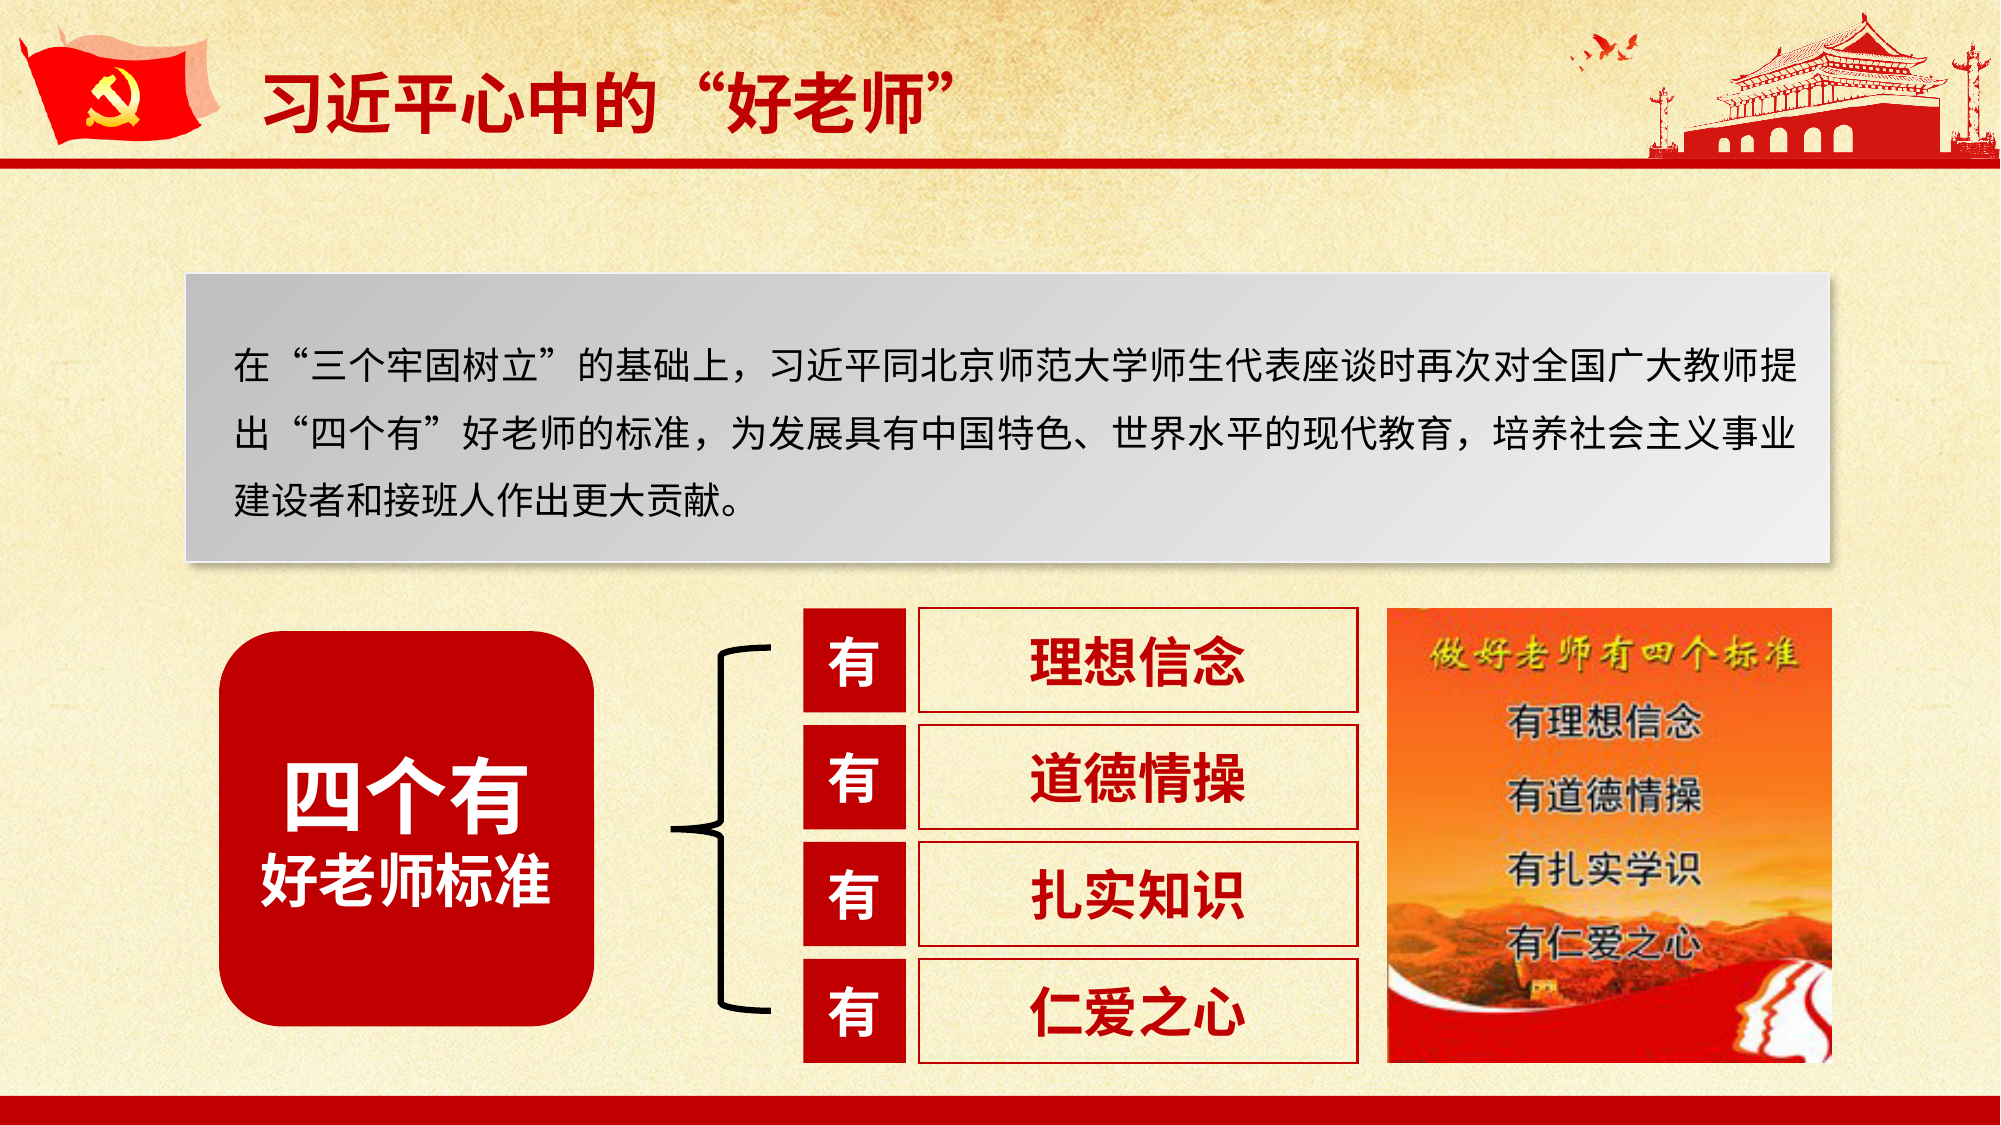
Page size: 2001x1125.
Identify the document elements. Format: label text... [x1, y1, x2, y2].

text_box [670, 647, 771, 1011]
text_box 道德情操 [919, 725, 1358, 830]
text_box 四个有 好老师标准 [219, 631, 595, 1027]
text_box 理想信念 [919, 608, 1358, 713]
text_box 有 [803, 958, 906, 1063]
text_box [185, 272, 1829, 563]
text_box 扎实知识 [919, 841, 1358, 947]
text_box 仁爱之心 [919, 958, 1358, 1063]
text_box 有 [803, 841, 906, 947]
text_box 在“三个牢固树立”的基础上，习近平同北京师范大学师生代表座谈时再次对全国广大教师提出“四个有”好老师的标准，为发展具有中国特色、世界水平的现代教育，培养社会主义事业建设者和接班人作出更大贡献。 [219, 312, 1813, 530]
text_box 有 [803, 725, 906, 830]
text_box 有 [803, 608, 906, 713]
picture [0, 0, 2001, 1125]
